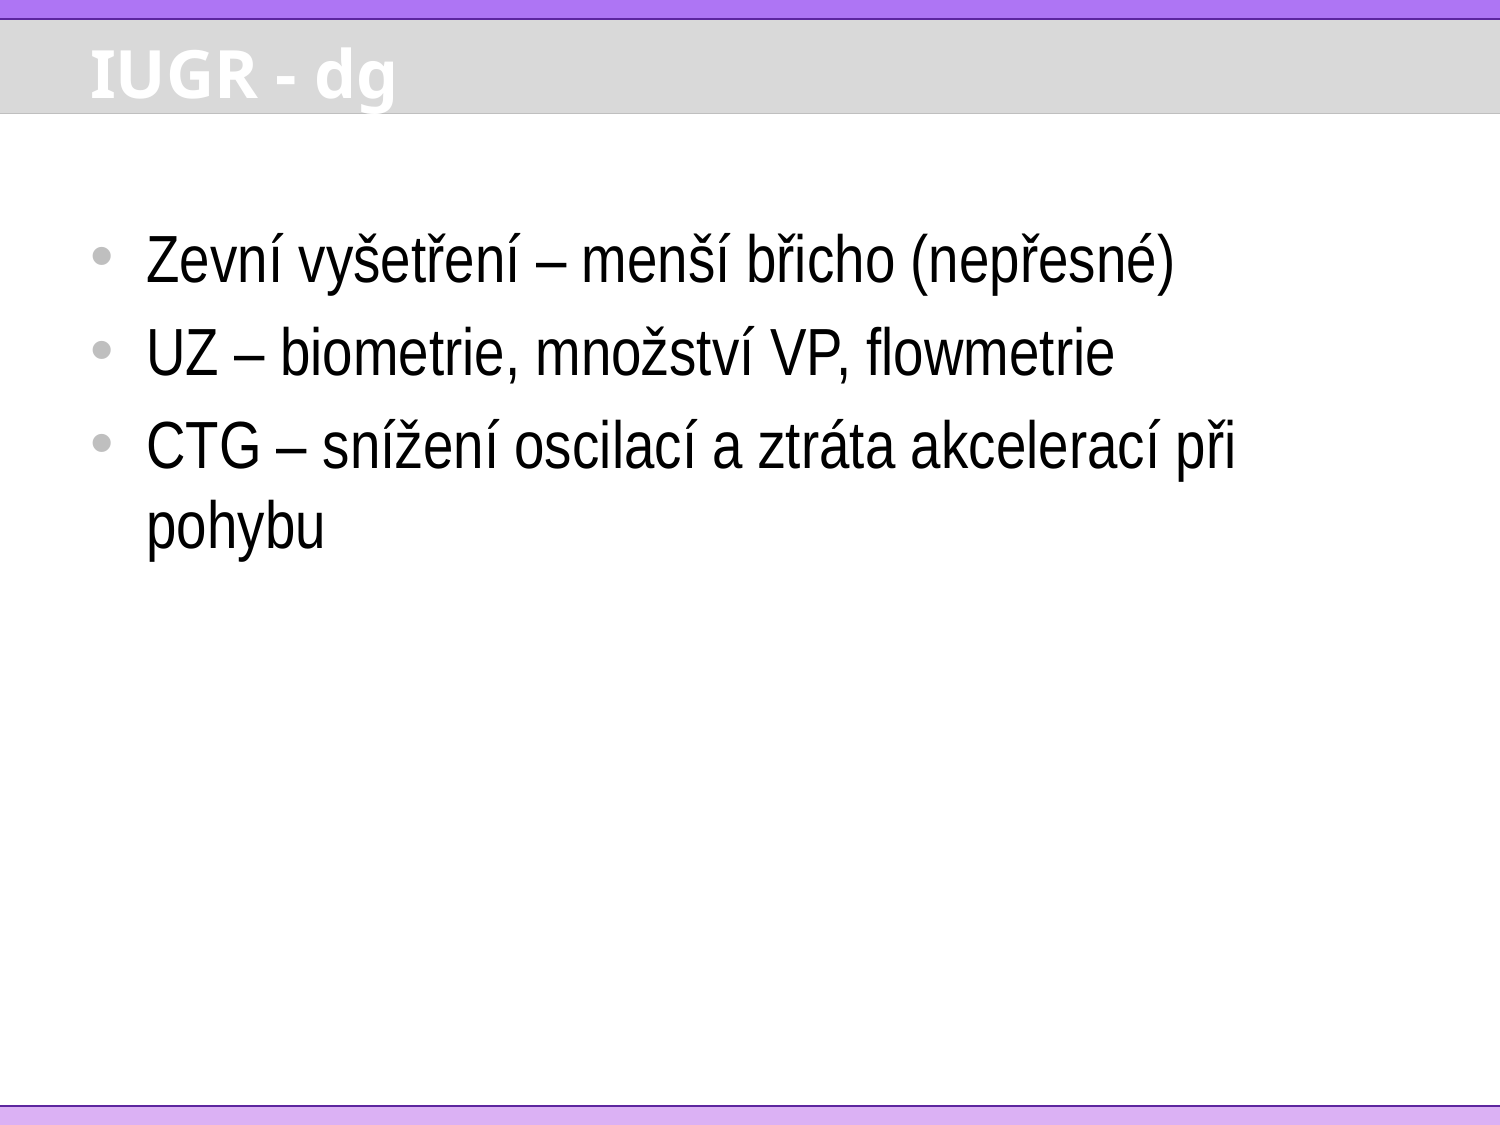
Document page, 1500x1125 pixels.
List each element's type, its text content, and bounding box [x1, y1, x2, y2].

list Zevní vyšetření – menší břicho (nepřesné) UZ – biometrie, množství VP, flowmetrie CTG – snížení oscilací a ztráta akcelerací při pohybu [75, 208, 1425, 1035]
title IUGR - dg [75, 30, 1425, 114]
